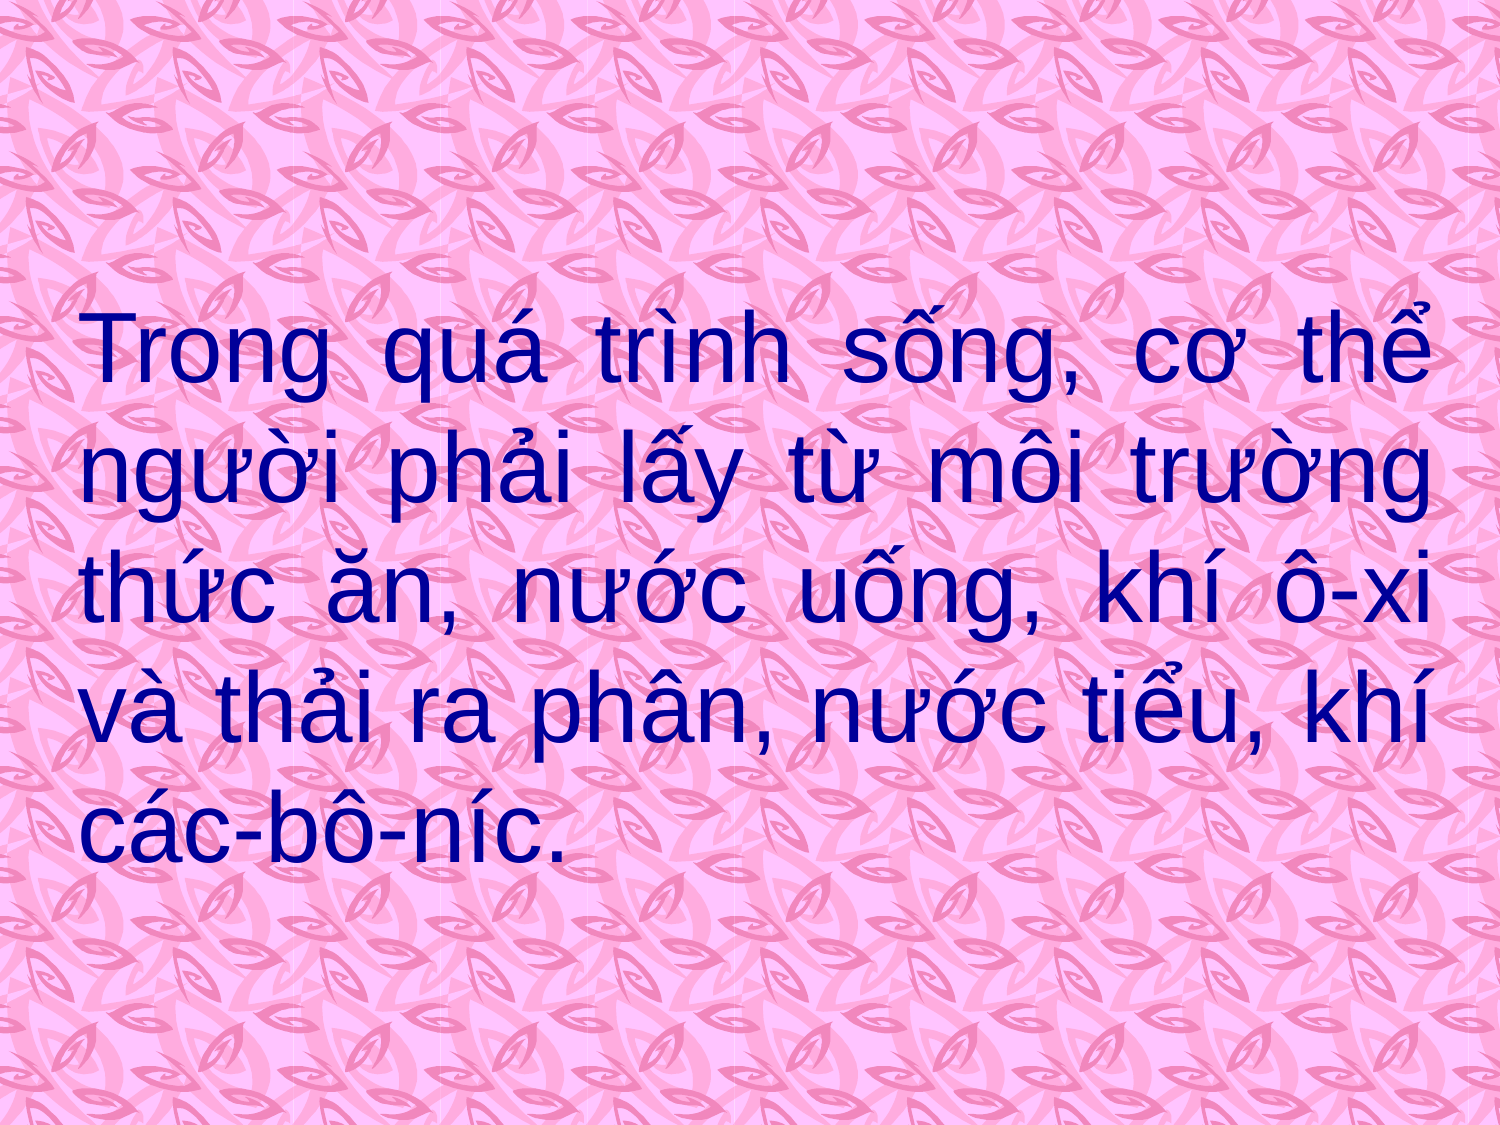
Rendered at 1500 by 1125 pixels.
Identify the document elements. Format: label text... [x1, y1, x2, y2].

text_box Trong quá trình sống, cơ thể người phải lấy từ môi trường thức ăn, nước uống, khí ô-xi và thải ra phân, nước tiểu, khí các-bô-níc. [62, 275, 1450, 890]
